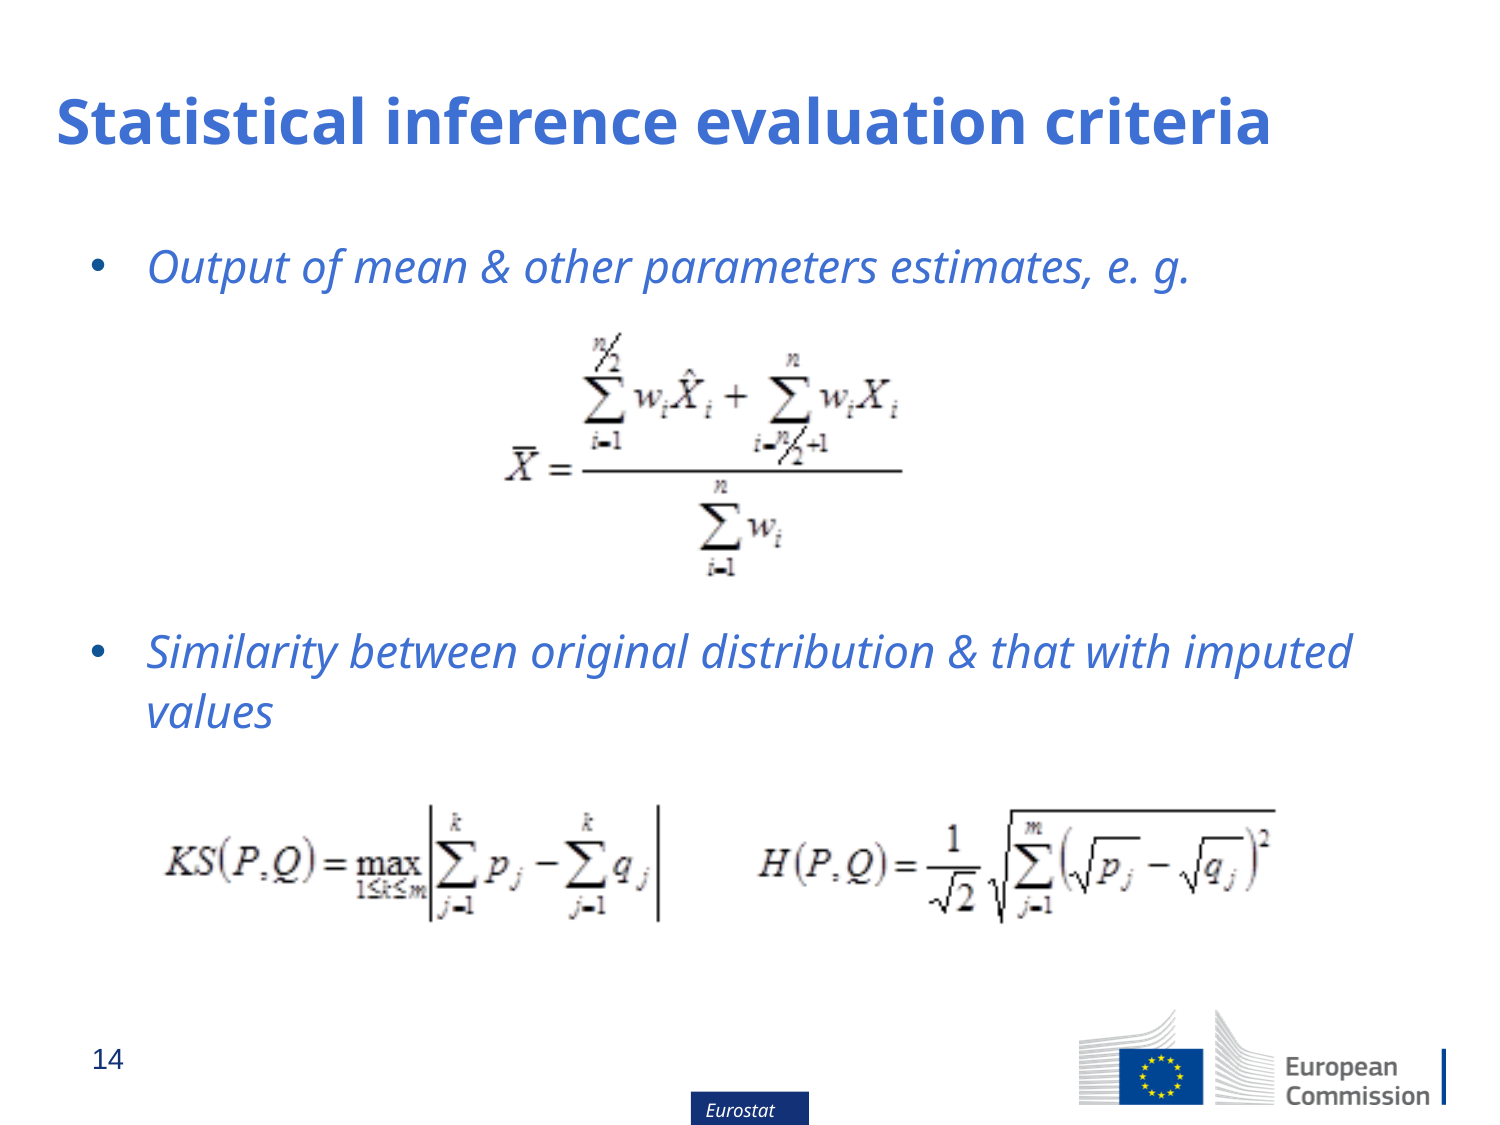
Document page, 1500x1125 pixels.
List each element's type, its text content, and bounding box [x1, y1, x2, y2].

picture [498, 325, 916, 587]
picture [1078, 1047, 1447, 1106]
text_box Eurostat [690, 1091, 809, 1125]
picture [753, 798, 1286, 929]
title Statistical inference evaluation criteria [41, 42, 1468, 197]
picture [158, 798, 668, 934]
slide_number 14 [76, 1047, 428, 1112]
list Output of mean & other parameters estimates, e. g. Similarity between original distribution & that with imputed values , , [75, 160, 1459, 1047]
